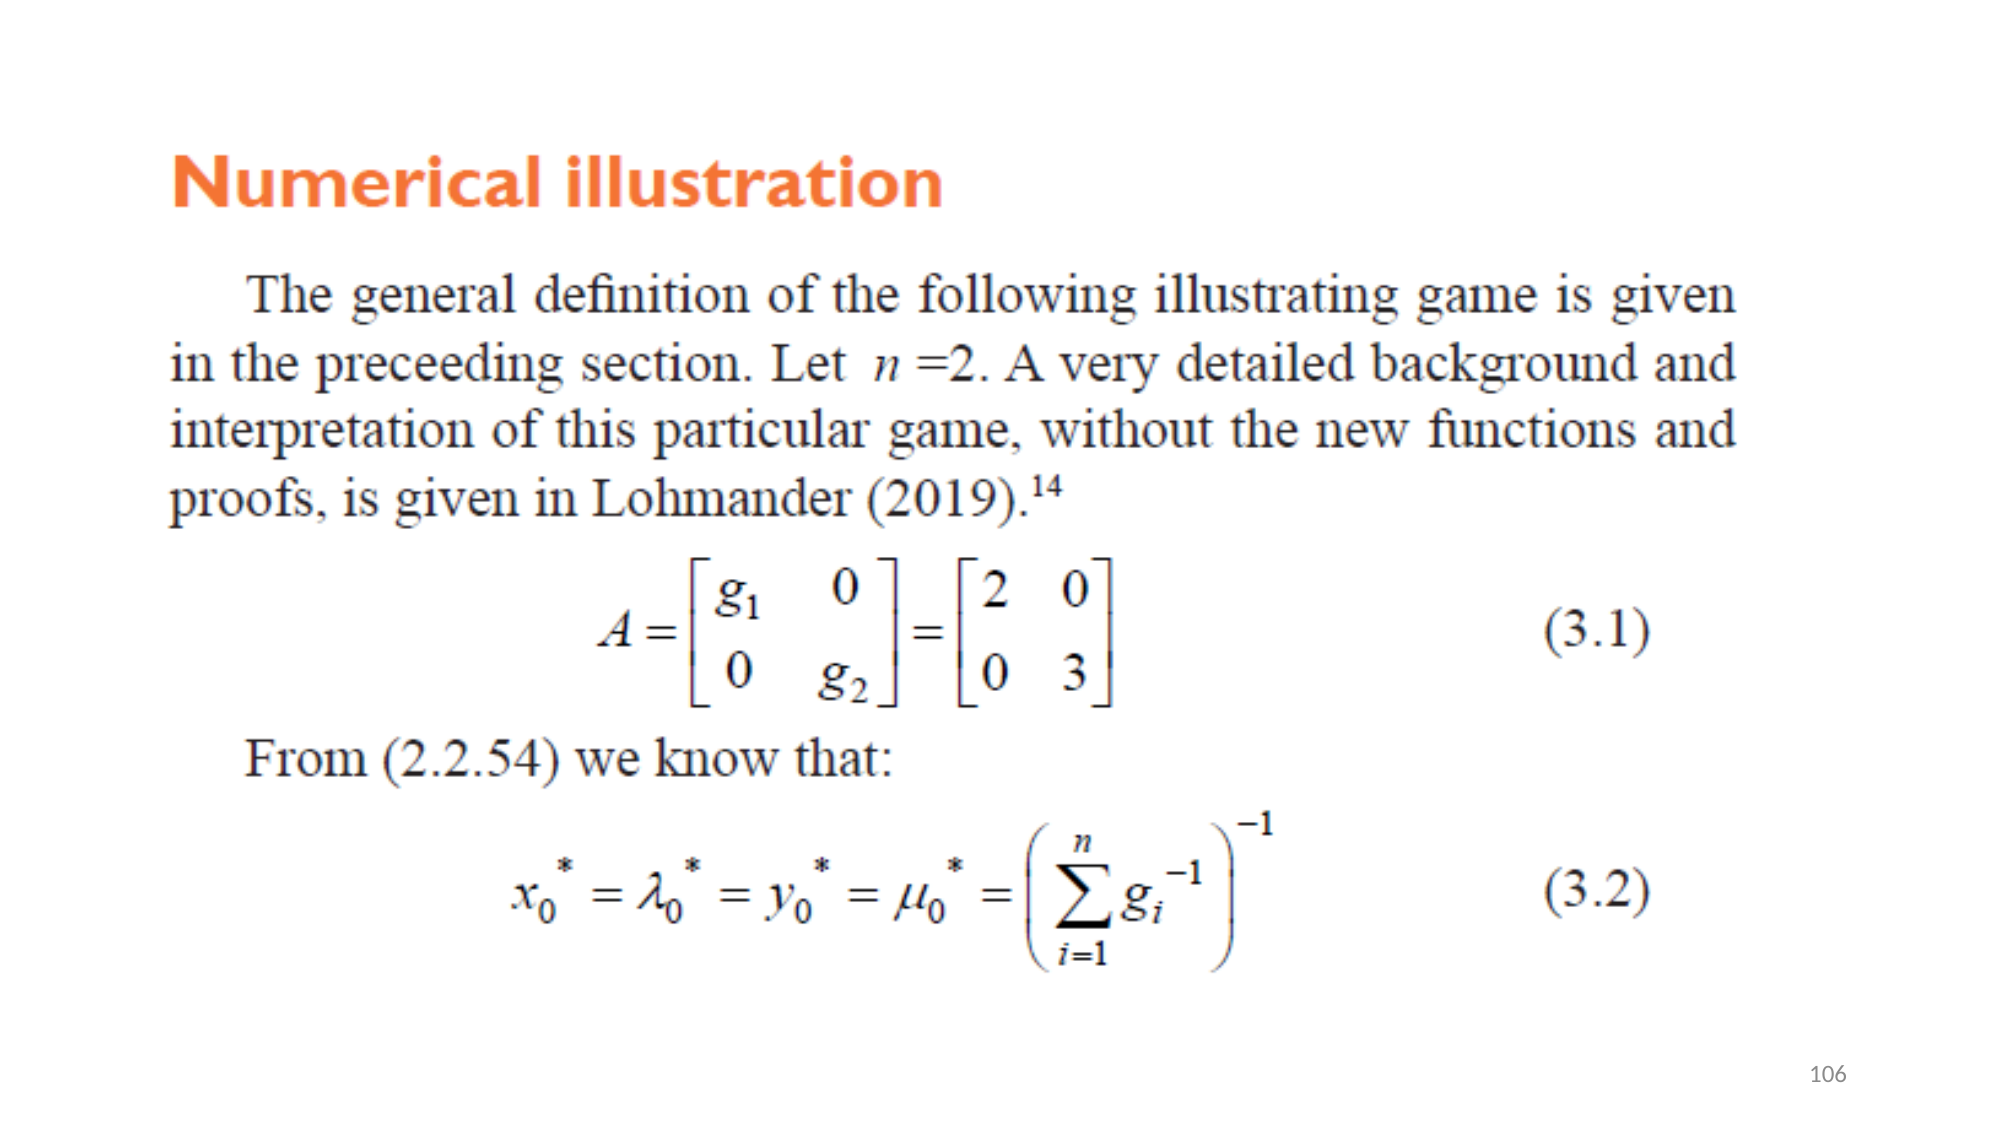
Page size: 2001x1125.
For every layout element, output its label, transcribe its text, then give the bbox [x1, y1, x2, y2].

slide_number 106 [1412, 1042, 1863, 1103]
picture [127, 129, 1842, 980]
